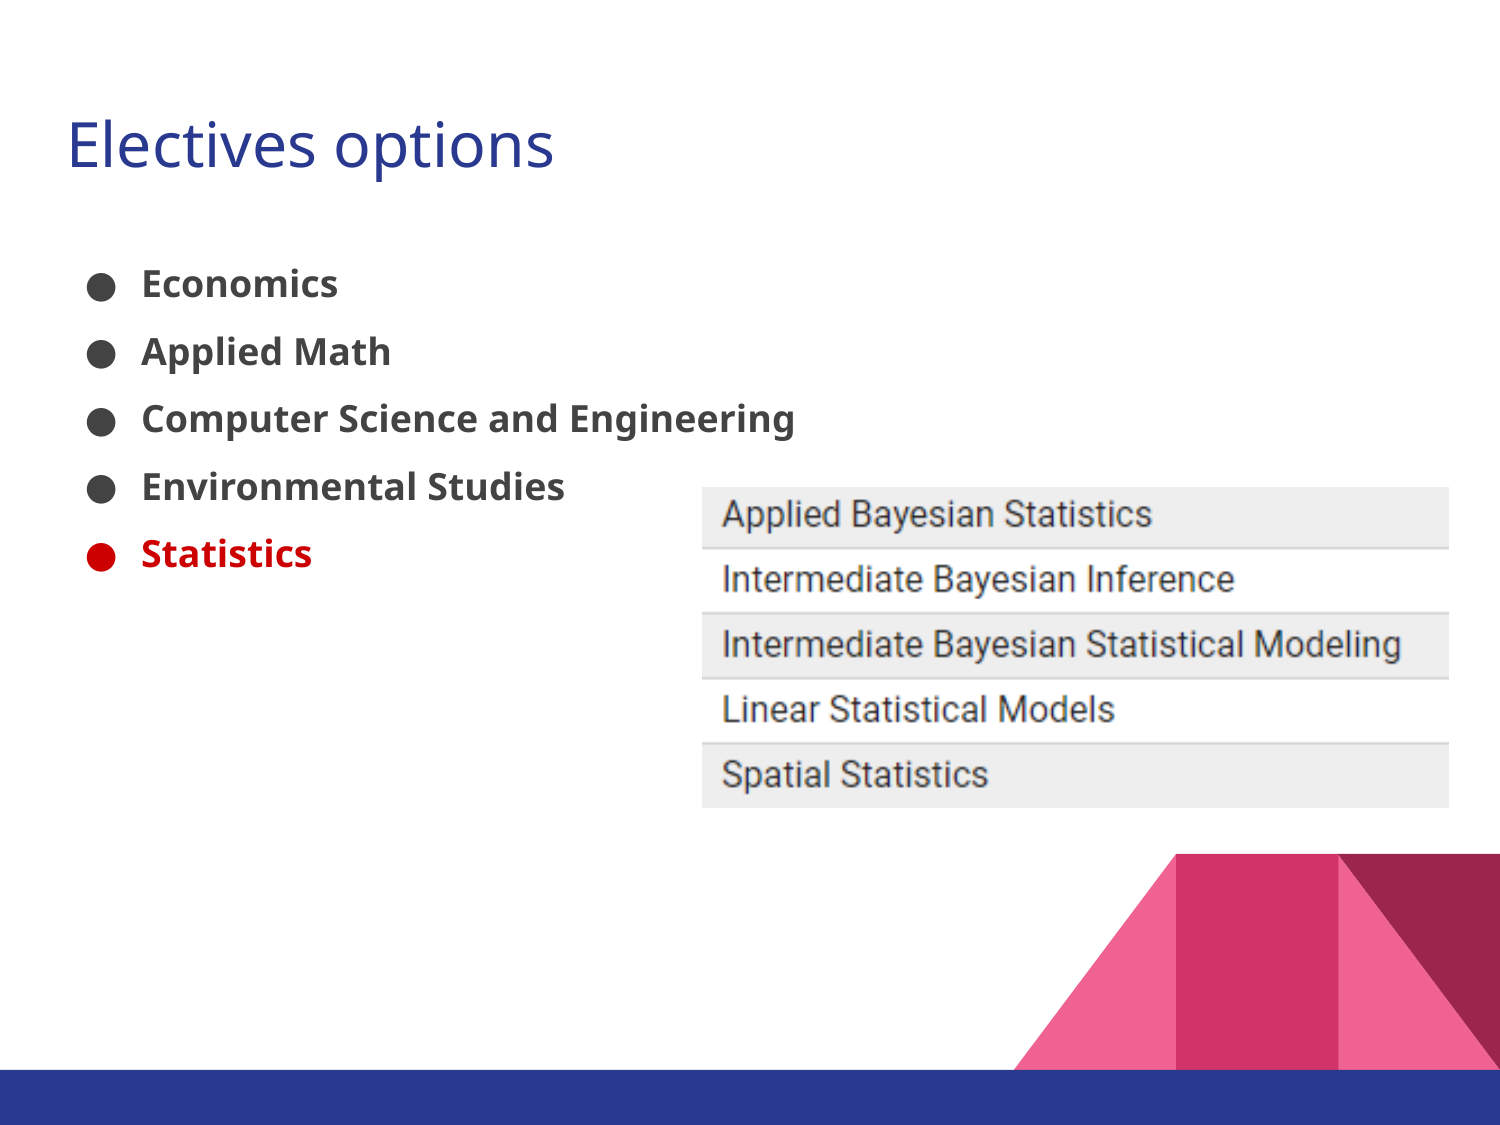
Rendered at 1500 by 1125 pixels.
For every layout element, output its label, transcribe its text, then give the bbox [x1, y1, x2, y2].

list Economics Applied Math Computer Science and Engineering Environmental Studies Statistics [51, 222, 1449, 1000]
title Electives options [51, 89, 1449, 222]
picture [702, 487, 1450, 808]
